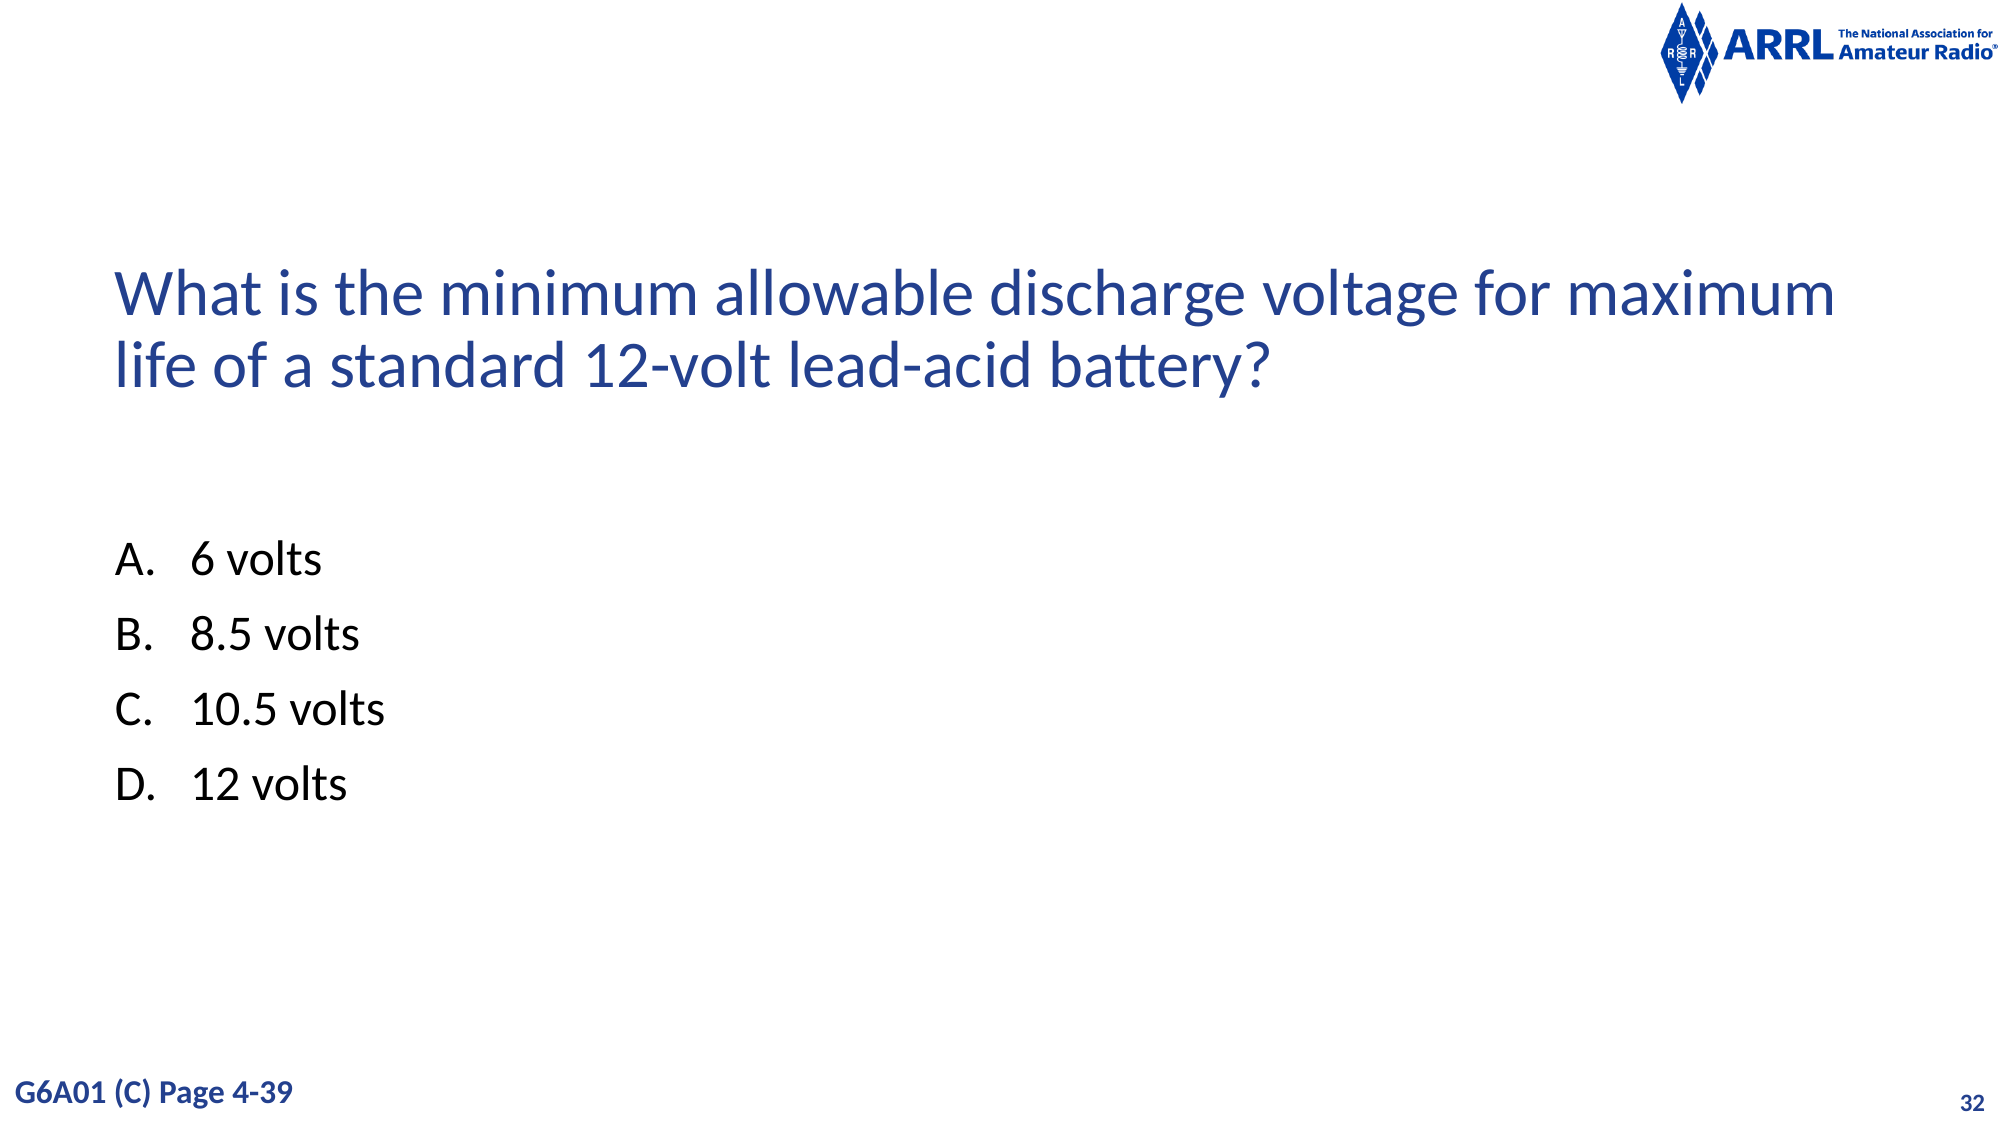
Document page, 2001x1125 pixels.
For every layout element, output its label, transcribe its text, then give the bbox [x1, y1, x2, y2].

list 6 volts 8.5 volts 10.5 volts 12 volts [99, 525, 1900, 1005]
text_box 32 [1899, 1079, 2000, 1125]
picture [1658, 0, 1999, 106]
text_box G6A01 (C) Page 4-39 [0, 1062, 1313, 1118]
title What is the minimum allowable discharge voltage for maximum life of a standard 12-volt lead-acid battery? [99, 249, 1900, 468]
